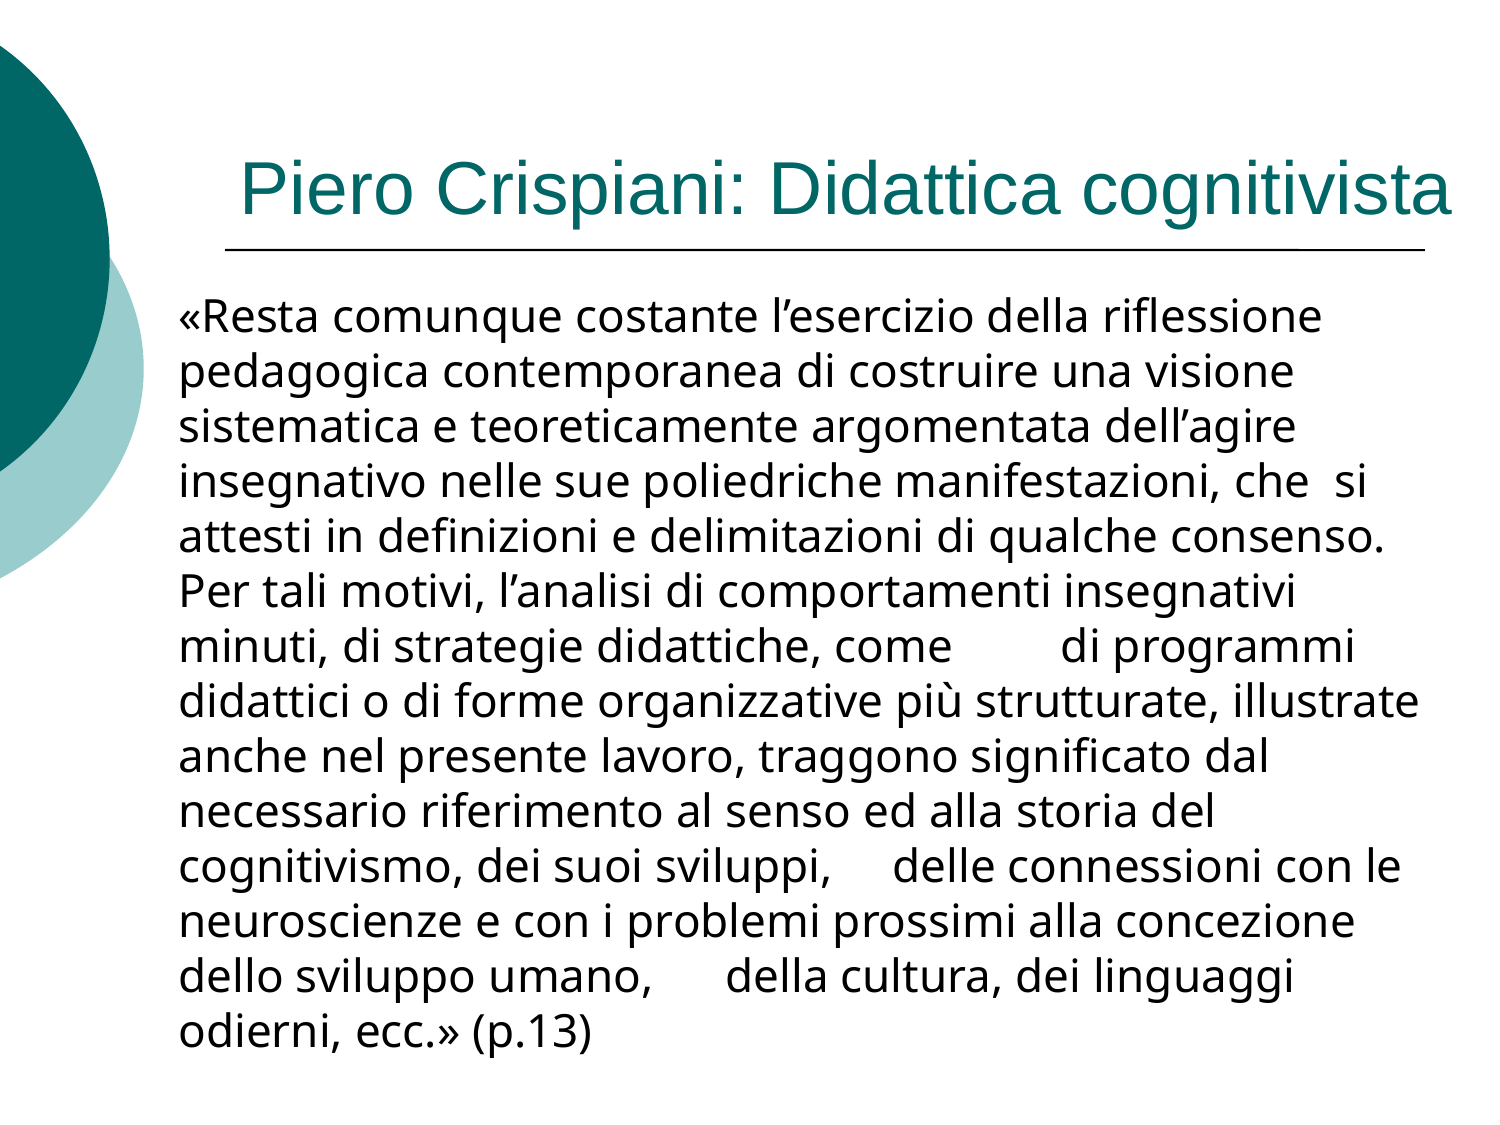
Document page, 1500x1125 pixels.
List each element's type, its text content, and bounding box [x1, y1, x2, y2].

list «Resta comunque costante l’esercizio della riflessione pedagogica contemporanea di costruire una visione sistematica e teoreticamente argomentata dell’agire insegnativo nelle sue poliedriche manifestazioni, che si attesti in definizioni e delimitazioni di qualche consenso. Per tali motivi, l’analisi di comportamenti insegnativi minuti, di strategie didattiche, come di programmi didattici o di forme organizzative più strutturate, illustrate anche nel presente lavoro, traggono significato dal necessario riferimento al senso ed alla storia del cognitivismo, dei suoi sviluppi, delle connessioni con le neuroscienze e con i problemi prossimi alla concezione dello sviluppo umano, della cultura, dei linguaggi odierni, ecc.» (p.13) [163, 278, 1471, 954]
title Piero Crispiani: Didattica cognitivista [224, 49, 1471, 237]
